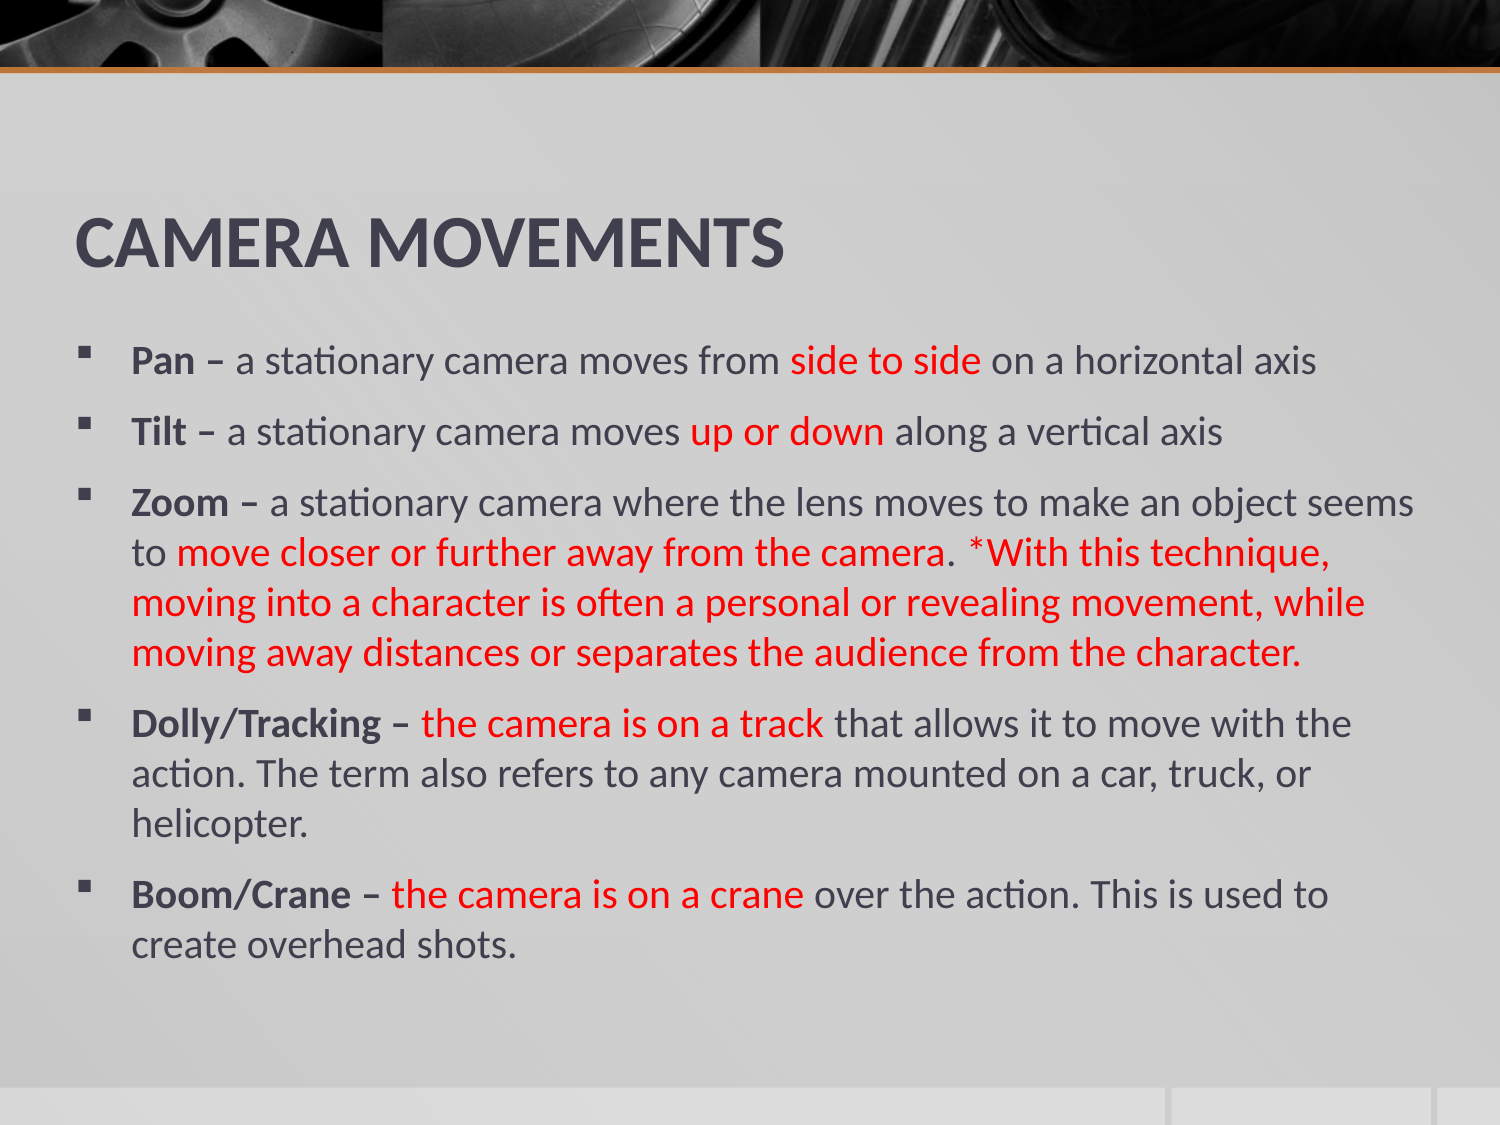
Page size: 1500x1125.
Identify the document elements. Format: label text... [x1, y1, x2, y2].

picture [0, 0, 1500, 67]
title CAMERA MOVEMENTS [74, 162, 1426, 313]
list Pan – a stationary camera moves from side to side on a horizontal axis Tilt – a stationary camera moves up or down along a vertical axis Zoom – a stationary camera where the lens moves to make an object seems to move closer or further away from the camera. *With this technique, moving into a character is often a personal or revealing movement, while moving away distances or separates the audience from the character. Dolly/Tracking – the camera is on a track that allows it to move with the action. The term also refers to any camera mounted on a car, truck, or helicopter. Boom/Crane – the camera is on a crane over the action. This is used to create overhead shots. [74, 324, 1426, 1006]
